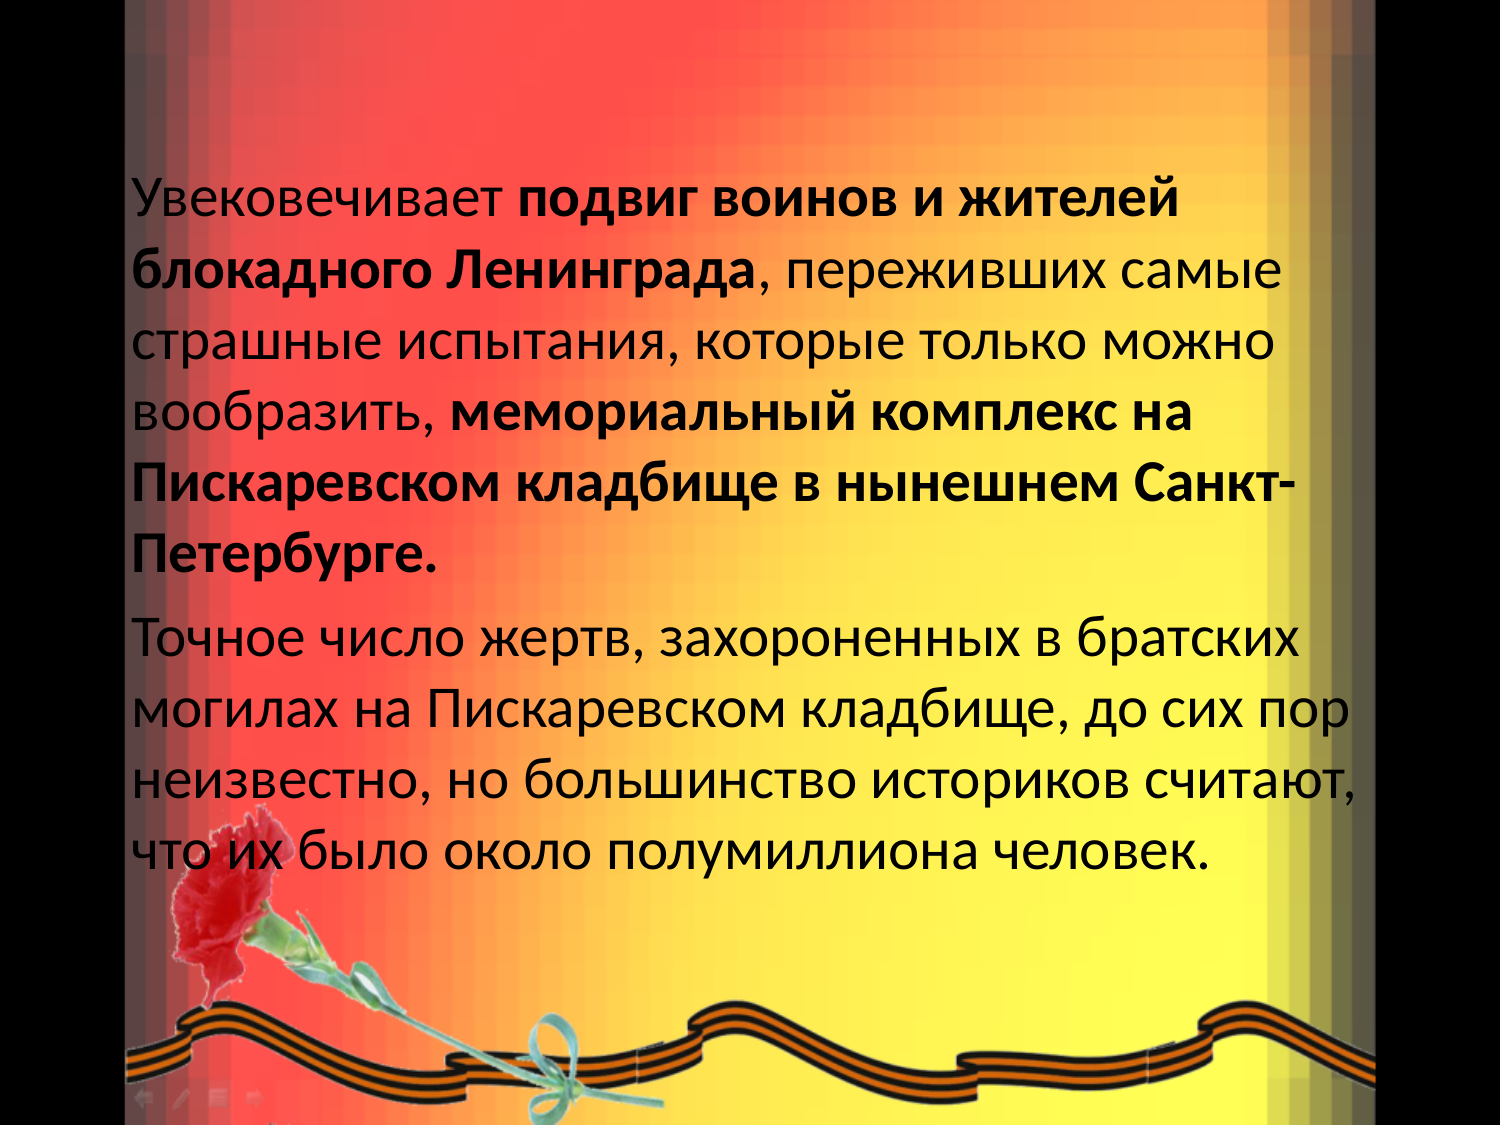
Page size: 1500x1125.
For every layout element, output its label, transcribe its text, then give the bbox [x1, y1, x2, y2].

picture [0, 0, 1500, 1125]
list Увековечивает подвиг воинов и жителей блокадного Ленинграда, переживших самые страшные испытания, которые только можно вообразить, мемориальный комплекс на Пискаревском кладбище в нынешнем Санкт-Петербурге. Точное число жертв, захороненных в братских могилах на Пискаревском кладбище, до сих пор неизвестно, но большинство историков считают, что их было около полумиллиона человек. [62, 149, 1413, 893]
